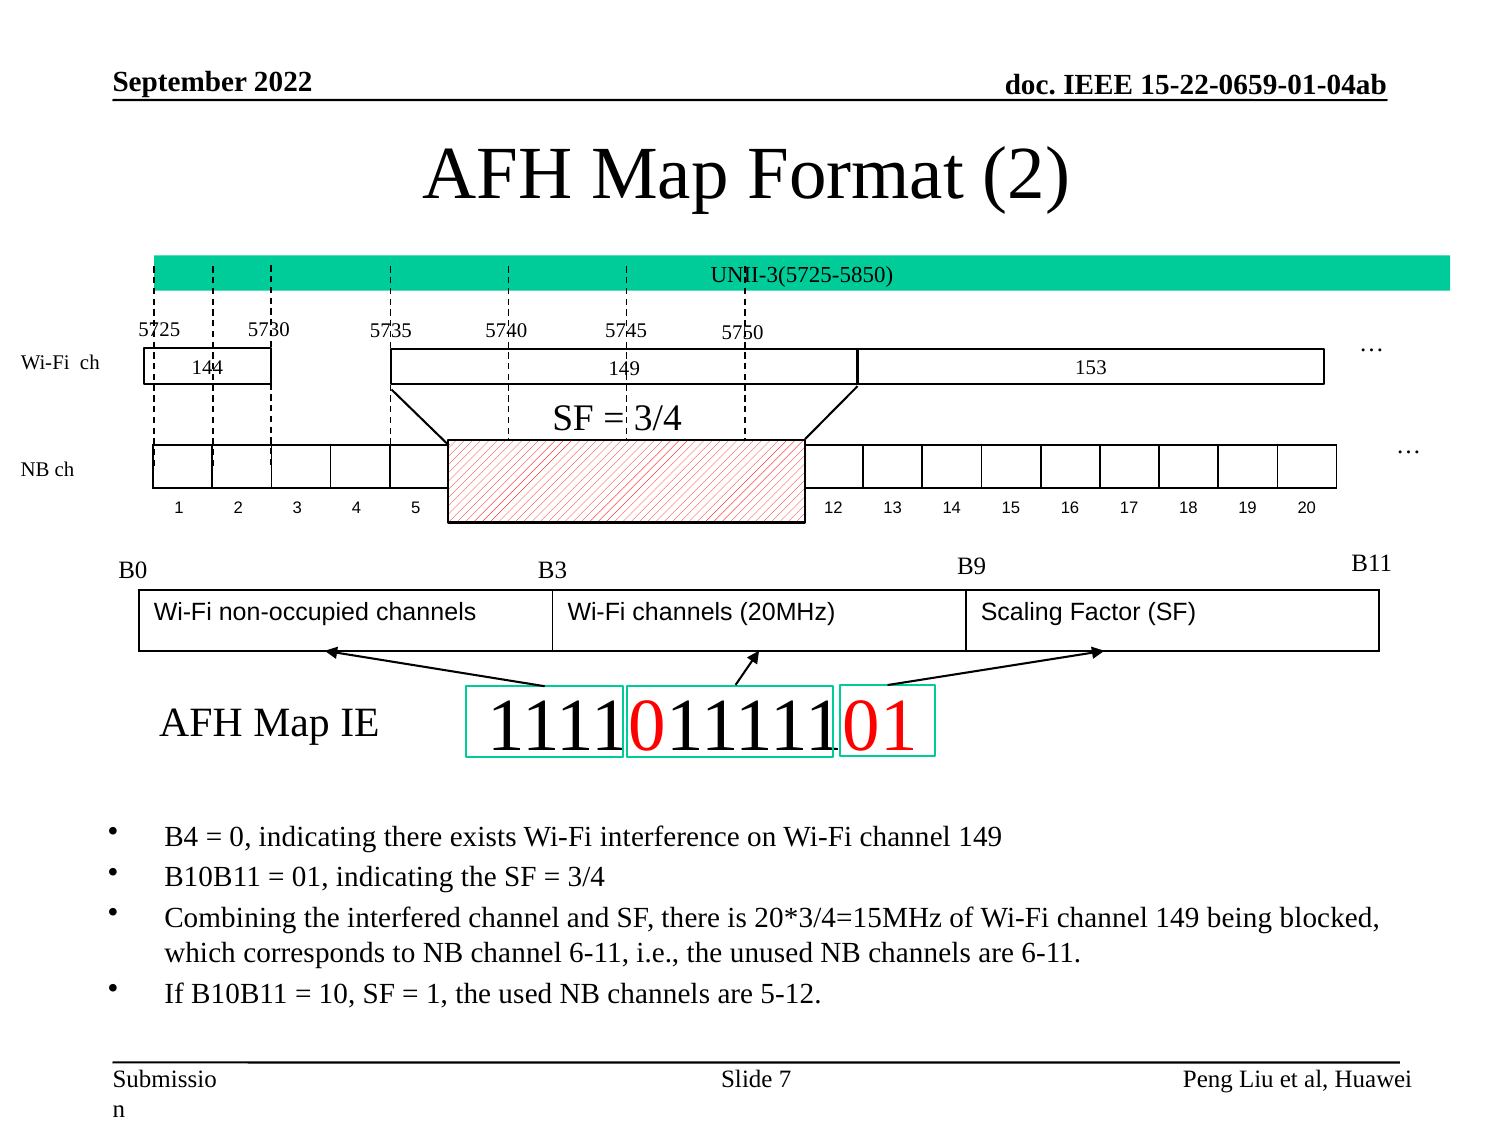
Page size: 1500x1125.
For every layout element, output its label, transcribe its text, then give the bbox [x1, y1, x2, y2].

table_header 4 [337, 491, 396, 533]
table_header 18 [1164, 491, 1223, 533]
text_box 153 [855, 347, 1326, 386]
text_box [887, 650, 1105, 686]
table_header 6 [455, 523, 514, 533]
text_box UNII-3(5725-5850) [152, 253, 1452, 293]
text_box B9 [942, 541, 1014, 587]
table_header 11 [750, 491, 809, 533]
table_header Wi-Fi non-occupied channels [140, 591, 552, 650]
text_box 149 [750, 347, 855, 387]
text_box SF = 3/4 [537, 385, 622, 445]
table_header [272, 446, 330, 487]
text_box 5750 [750, 311, 779, 352]
footer Peng Liu et al, Huawei [900, 1062, 1413, 1093]
text_box B0 [103, 545, 175, 591]
text_box 5730 [276, 308, 305, 348]
table_header [1101, 446, 1158, 487]
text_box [735, 650, 760, 686]
table_header 15 [987, 491, 1046, 533]
table_header 17 [1105, 491, 1164, 533]
table_header [1219, 446, 1277, 487]
table_header [391, 453, 448, 487]
table_header 12 [809, 491, 868, 533]
table_header 20 [1283, 491, 1342, 533]
table_header [1042, 446, 1099, 487]
text_box B3 [523, 546, 594, 591]
text_box 5725 [123, 308, 149, 349]
table_header Wi-Fi channels (20MHz) [553, 591, 965, 650]
text_box 5750 [706, 311, 740, 352]
table_header [331, 446, 389, 487]
text_box 149 [394, 347, 504, 387]
table_header 19 [1223, 491, 1283, 533]
text_box [626, 685, 833, 757]
text_box B4 = 0, indicating there exists Wi-Fi interference on Wi-Fi channel 149 B10B11 = 01, indicating the SF = 3/4 Combining the interfered channel and SF, there is 20*3/4=15MHz of Wi-Fi channel 149 being blocked, which corresponds to NB channel 6-11, i.e., the unused NB channels are 6-11. If B10B11 = 10, SF = 1, the used NB channels are 5-12. [93, 809, 1429, 1029]
table_header [154, 446, 211, 487]
text_box AFH Map IE [144, 687, 395, 753]
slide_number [112, 62, 375, 98]
text_box Wi-Fi ch [6, 341, 143, 382]
table_header [864, 446, 921, 487]
table_header 13 [868, 491, 928, 533]
text_box 5745 [590, 309, 622, 350]
text_box 111101111101 [472, 668, 933, 774]
text_box 149 [631, 347, 740, 387]
title AFH Map Format (2) [109, 81, 1385, 257]
text_box [466, 686, 623, 758]
table_header [1160, 446, 1217, 487]
table_header [923, 446, 981, 487]
text_box 5745 [631, 309, 663, 350]
text_box 5740 [470, 309, 504, 350]
text_box 5725 [159, 308, 196, 349]
table_header 5 [396, 491, 455, 533]
text_box … [1344, 319, 1400, 364]
text_box [839, 684, 936, 756]
table_header 7 [514, 523, 574, 533]
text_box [391, 389, 450, 446]
text_box 144 [141, 349, 149, 386]
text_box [804, 385, 858, 440]
table_header 16 [1046, 491, 1105, 533]
text_box … [1381, 420, 1437, 466]
table_header 9 [633, 523, 692, 533]
text_box 144 [159, 346, 208, 386]
table_header 8 [574, 523, 633, 533]
table_header 14 [928, 491, 987, 533]
table_header 2 [219, 491, 278, 533]
text_box 144 [218, 346, 266, 386]
table_header Scaling Factor (SF) [967, 591, 1378, 650]
text_box 5735 [355, 309, 386, 350]
table_header [982, 446, 1040, 487]
table_header 3 [278, 491, 337, 533]
text_box 5735 [394, 309, 427, 350]
text_box 149 [513, 347, 622, 387]
table_header [213, 446, 271, 487]
text_box [448, 440, 805, 523]
text_box 5740 [513, 309, 543, 350]
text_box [324, 650, 545, 687]
text_box B11 [1336, 538, 1425, 584]
table_header 1 [159, 491, 219, 533]
text_box NB ch [5, 448, 143, 489]
text_box SF = 3/4 [631, 385, 739, 445]
slide_number Slide 7 [720, 1062, 792, 1093]
table_header 10 [692, 523, 750, 533]
table_header [805, 446, 862, 487]
table_header [1278, 446, 1336, 487]
text_box 5730 [233, 308, 266, 348]
